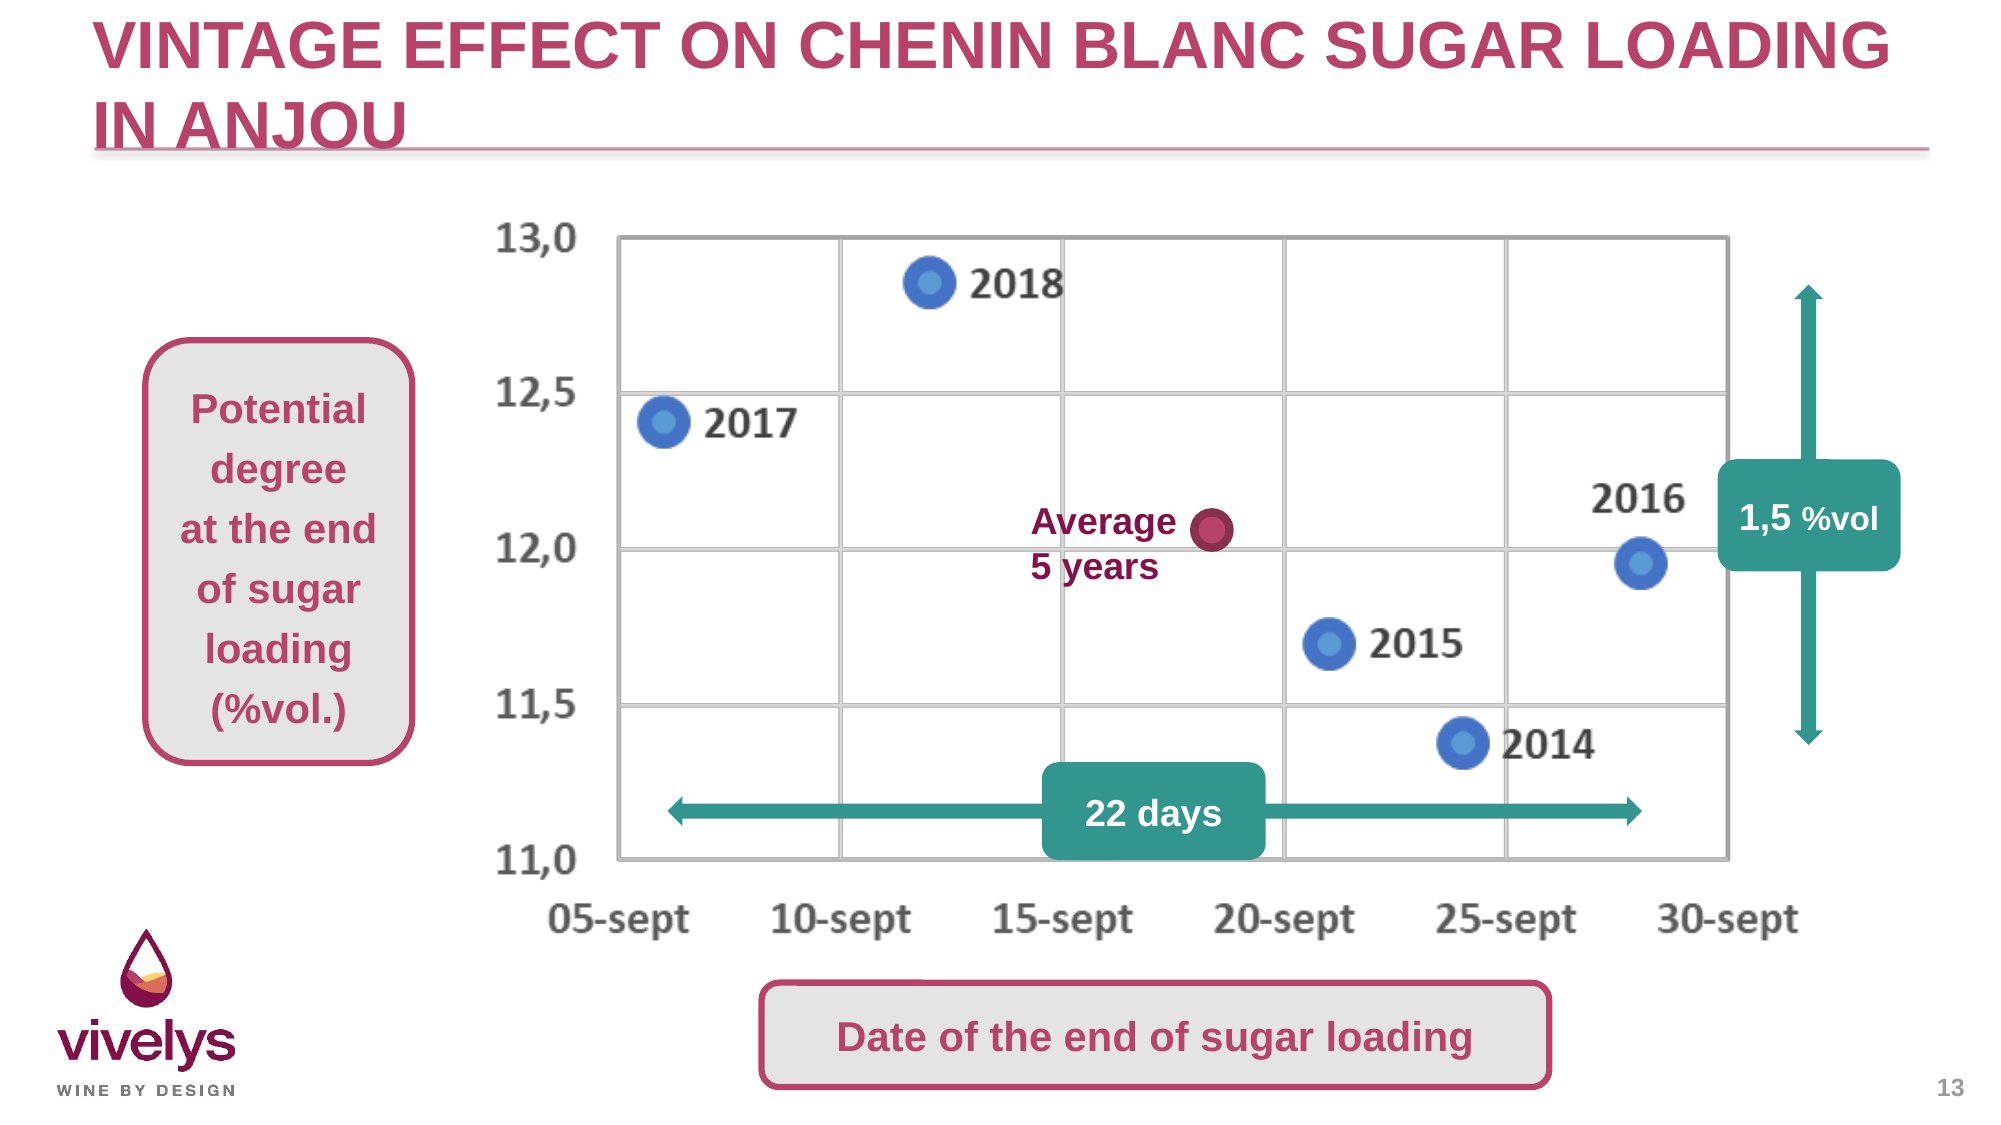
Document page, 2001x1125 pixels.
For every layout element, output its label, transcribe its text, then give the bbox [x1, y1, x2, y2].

text_box Potential degree at the end of sugar loading (%vol.) [143, 338, 415, 766]
picture [0, 897, 292, 1125]
text_box 1,5 %vol [1848, 457, 1903, 574]
picture [468, 192, 1842, 970]
text_box Date of the end of sugar loading [759, 980, 1552, 1090]
title vintage effect on Chenin blanc sugar loading in Anjou [92, 21, 1914, 149]
slide_number 13 [1903, 1056, 1999, 1117]
